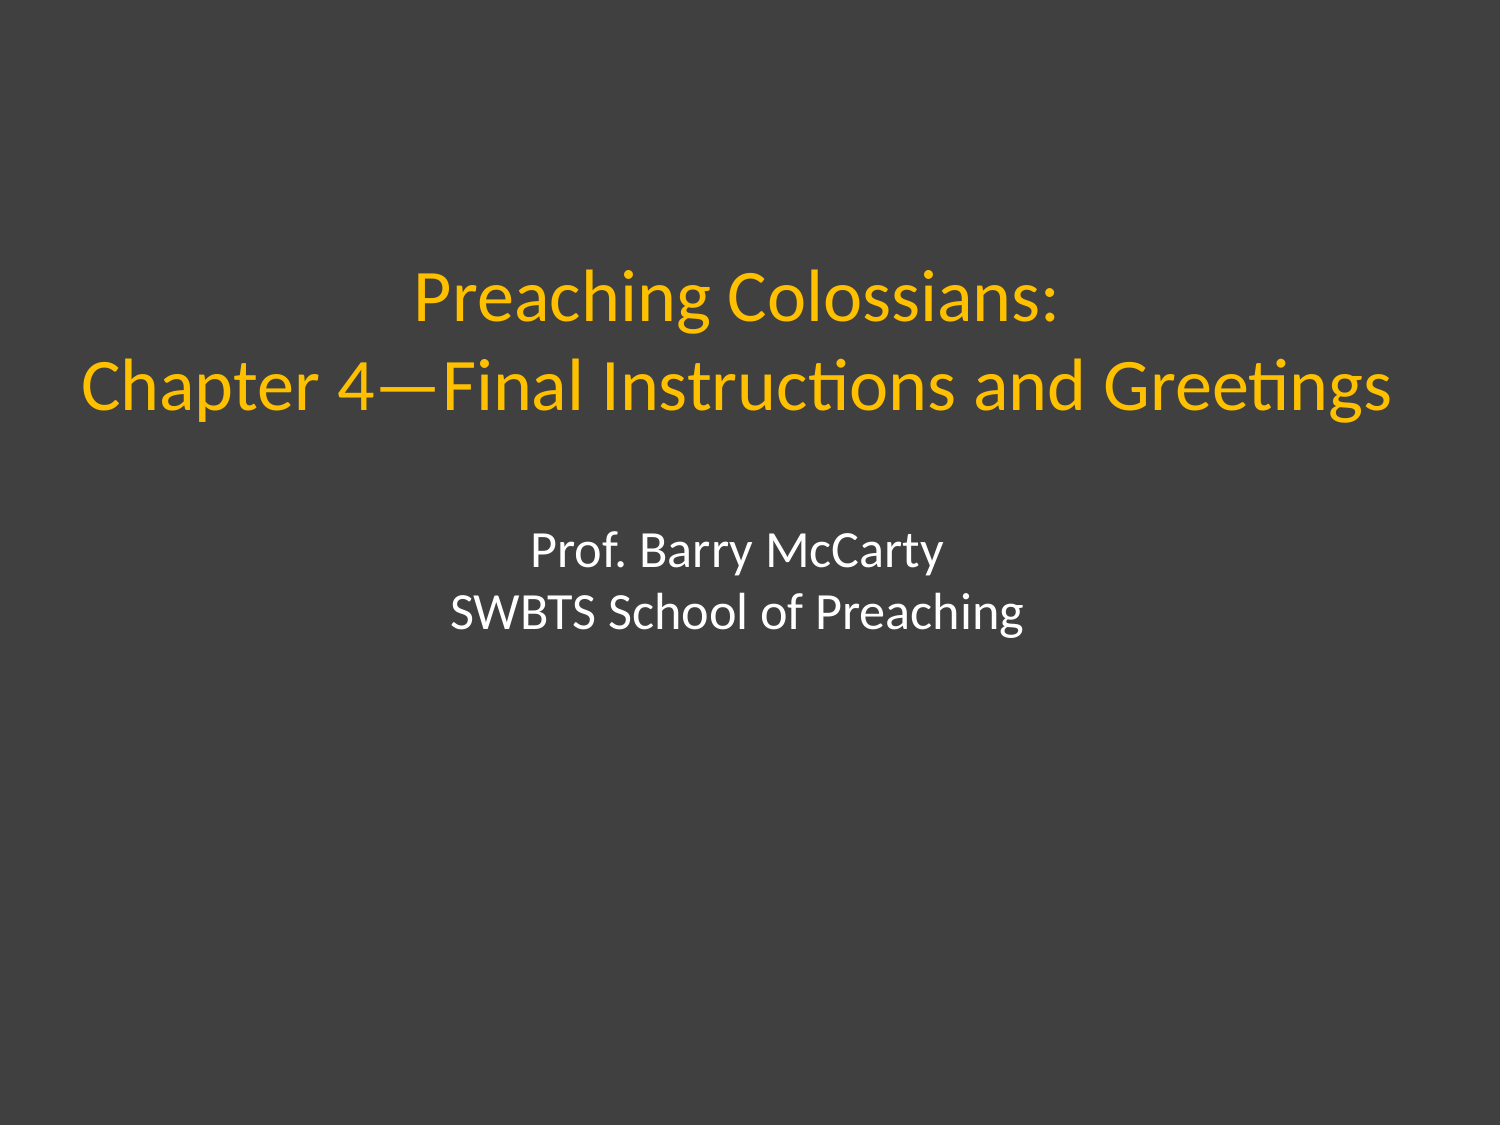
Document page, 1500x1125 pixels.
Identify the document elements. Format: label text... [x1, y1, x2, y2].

title Preaching Colossians: Chapter 4—Final Instructions and Greetings Prof. Barry McCarty SWBTS School of Preaching [62, 224, 1413, 663]
